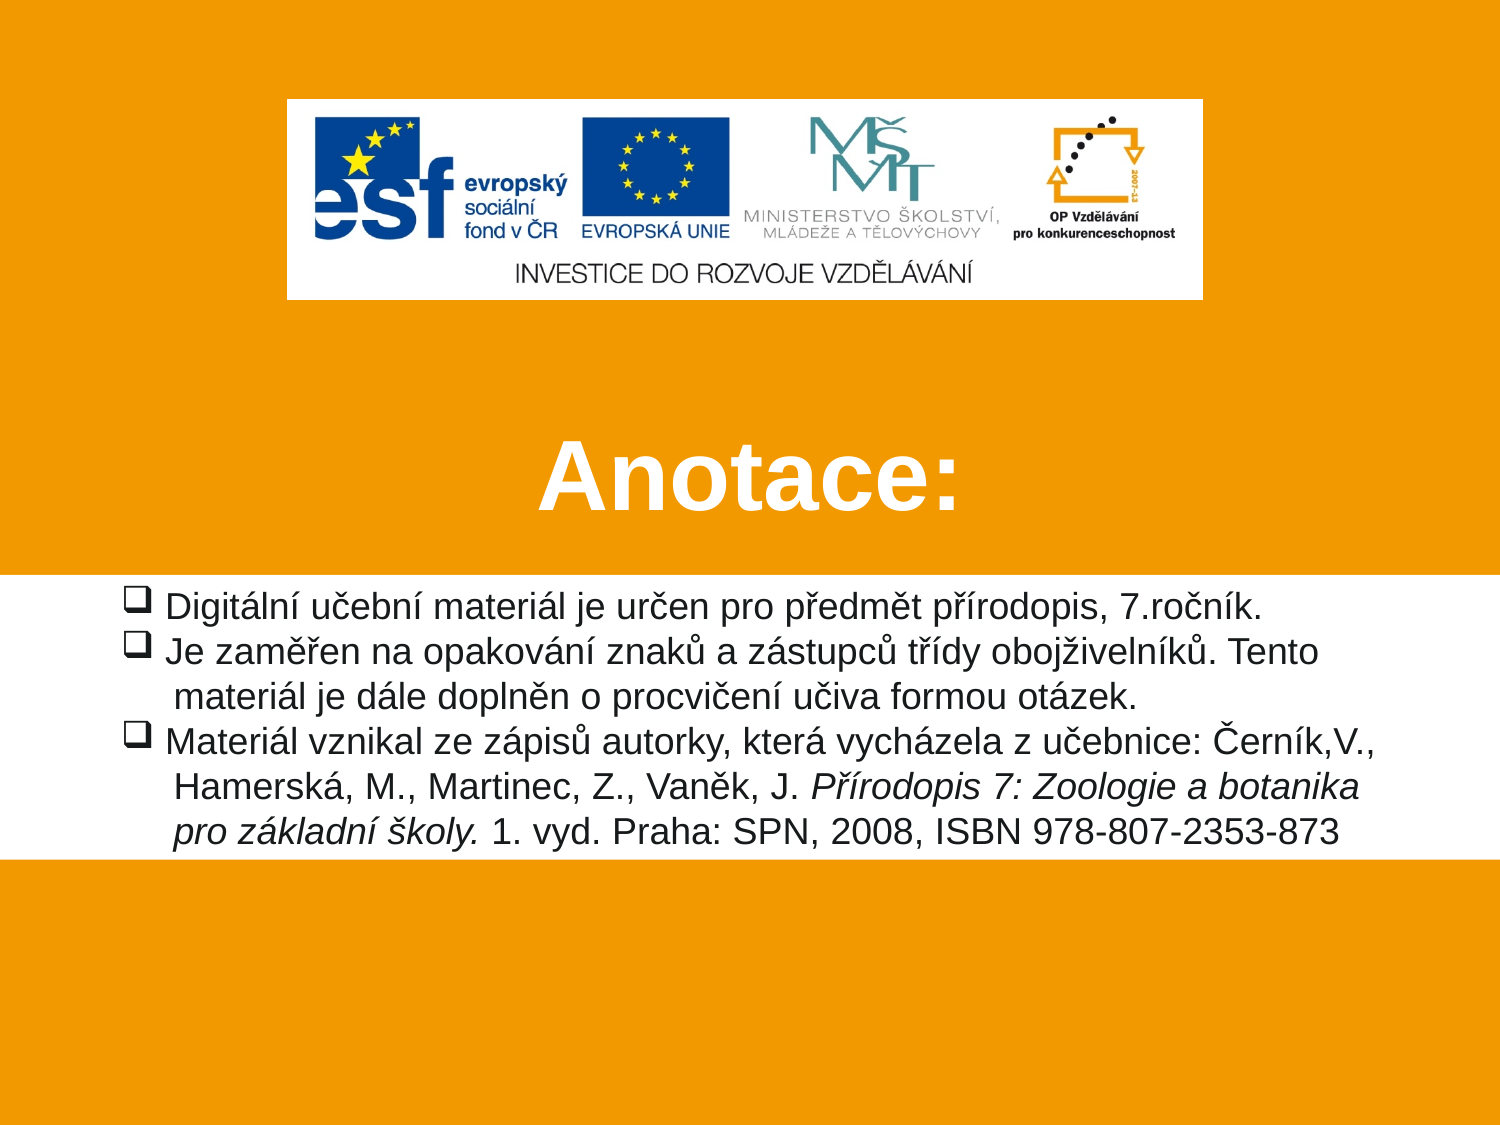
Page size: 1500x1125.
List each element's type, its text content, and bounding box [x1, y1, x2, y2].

picture [287, 99, 1203, 300]
title Anotace: [112, 349, 1388, 574]
text_box Digitální učební materiál je určen pro předmět přírodopis, 7.ročník. Je zaměřen na opakování znaků a zástupců třídy obojživelníků. Tento materiál je dále doplněn o procvičení učiva formou otázek. Materiál vznikal ze zápisů autorky, která vycházela z učebnice: Černík,V., Hamerská, M., Martinec, Z., Vaněk, J. Přírodopis 7: Zoologie a botanika pro základní školy. 1. vyd. Praha: SPN, 2008, ISBN 978-807-2353-873 [0, 574, 1500, 860]
